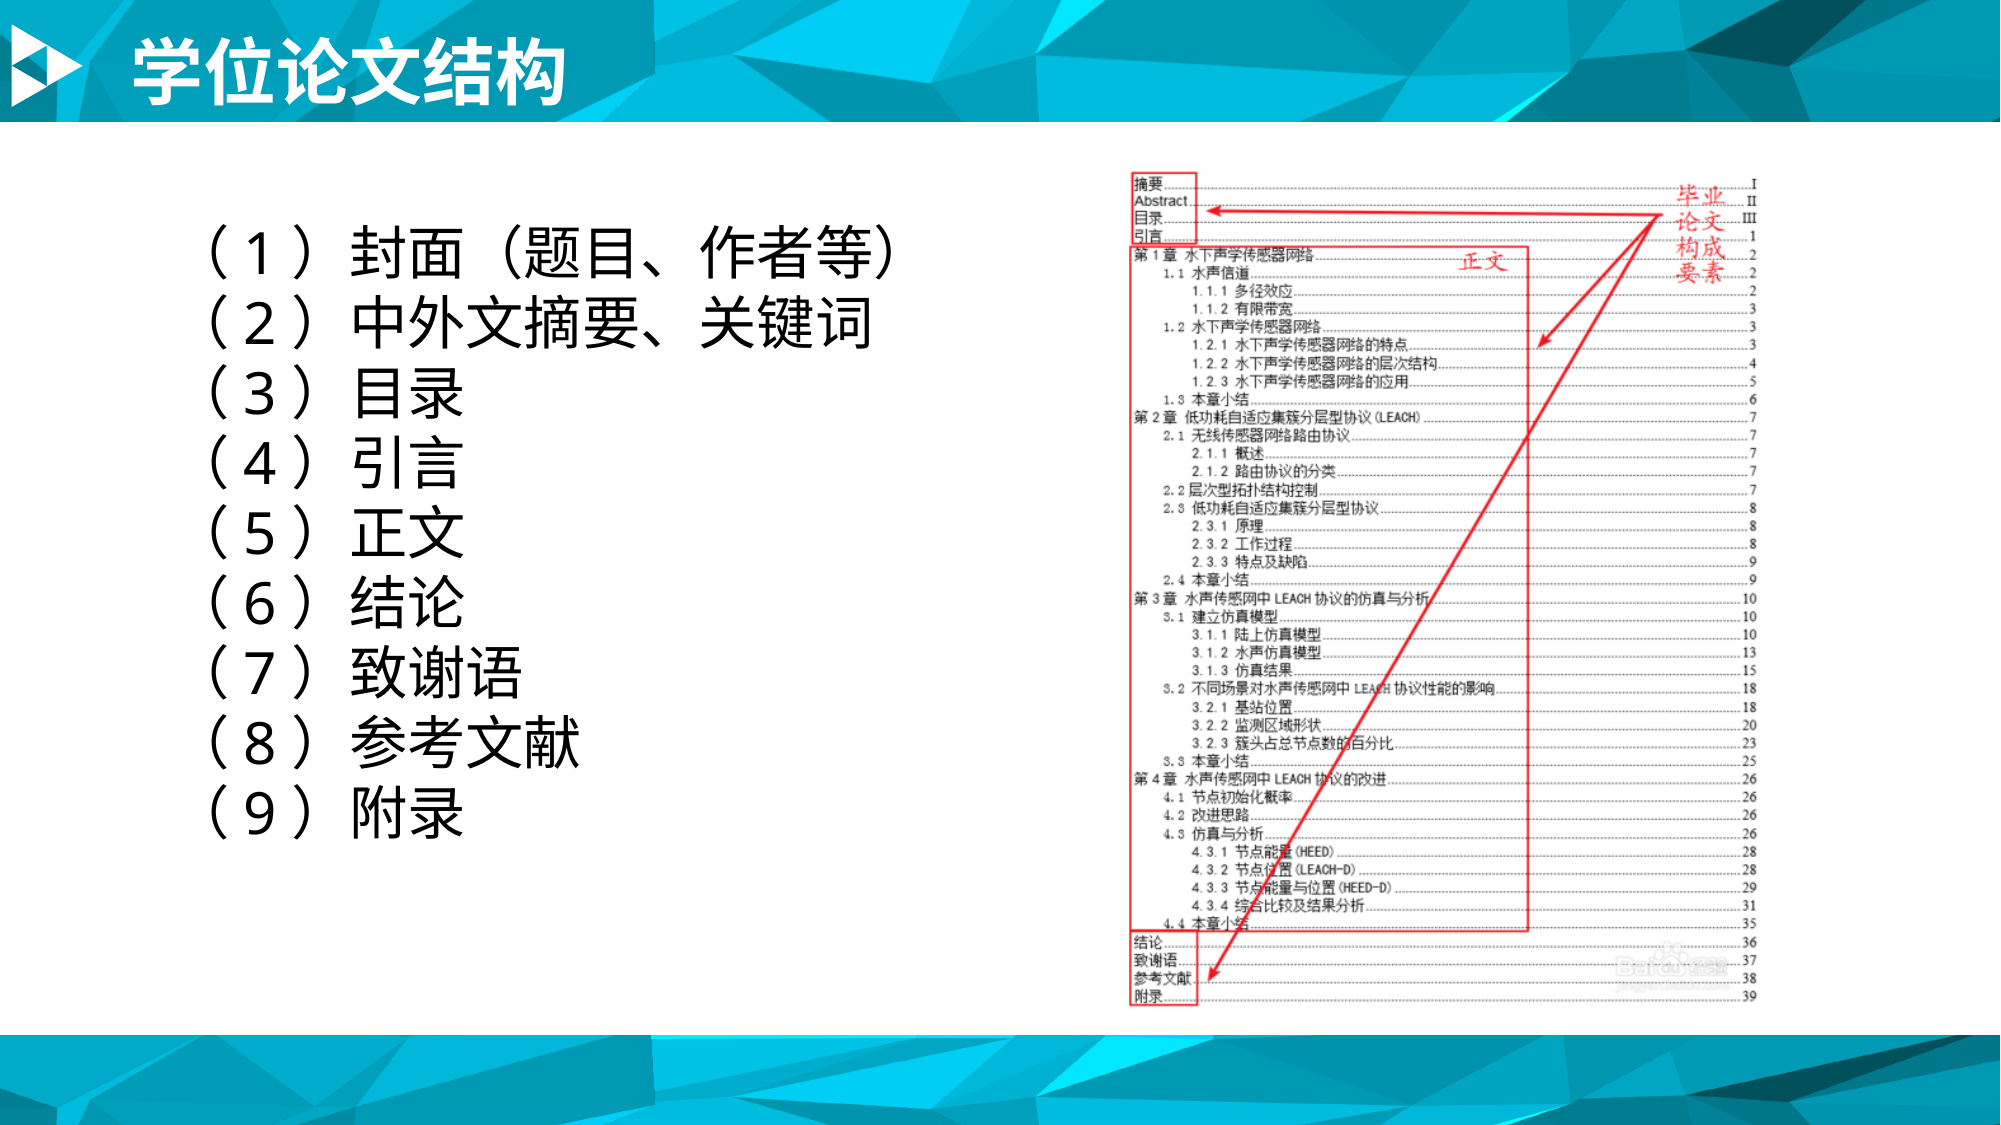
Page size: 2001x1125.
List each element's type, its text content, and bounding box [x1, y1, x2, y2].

picture [0, 0, 2000, 122]
picture [1118, 163, 1769, 1013]
text_box 学位论文结构 [115, 29, 729, 110]
text_box （1）封面（题目、作者等）（2）中外文摘要、关键词 （3）目录 （4）引言 （5）正文 （6）结论 （7）致谢语 （8）参考文献 （9）附录 [156, 208, 962, 854]
picture [0, 1035, 2000, 1125]
